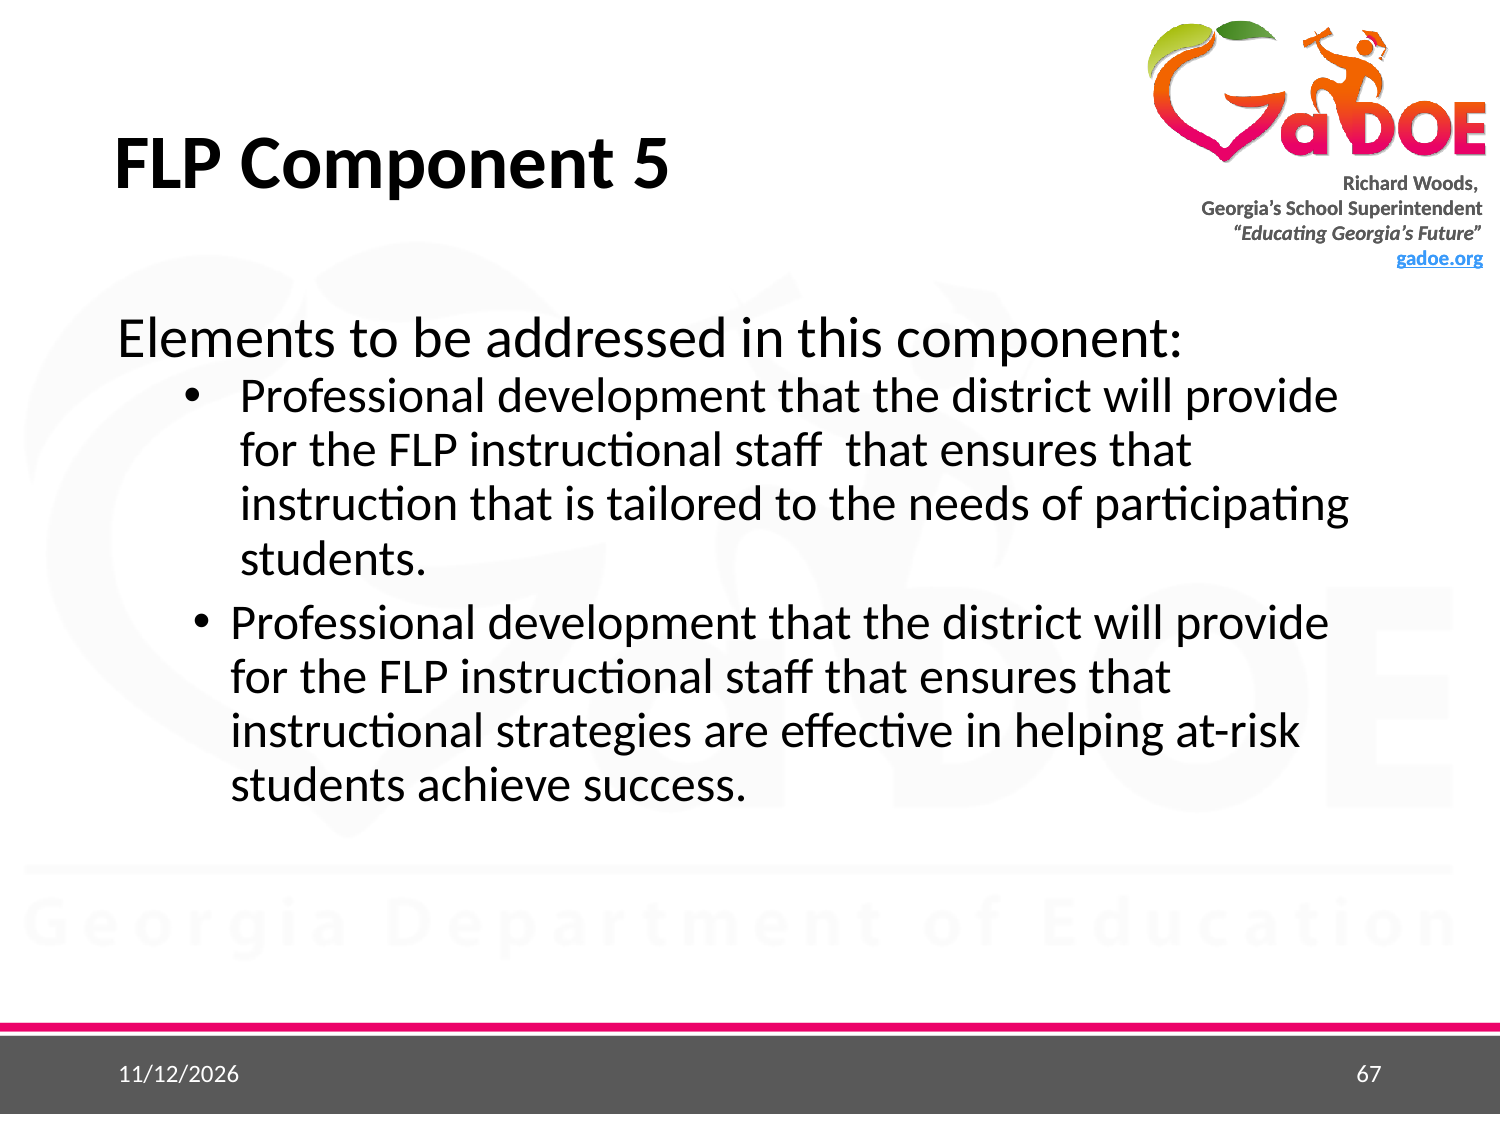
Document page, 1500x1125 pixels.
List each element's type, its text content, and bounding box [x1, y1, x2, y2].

slide_number 67 [1059, 1042, 1397, 1103]
picture [19, 235, 1473, 980]
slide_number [103, 1042, 441, 1103]
title FLP Component 5 [99, 54, 1136, 273]
list Elements to be addressed in this component: Professional development that the district will provide for the FLP instructional staff that ensures that instruction that is tailored to the needs of participating students. Professional development that the district will provide for the FLP instructional staff that ensures that instructional strategies are effective in helping at-risk students achieve success. [103, 299, 1397, 1014]
picture [1135, 8, 1499, 164]
